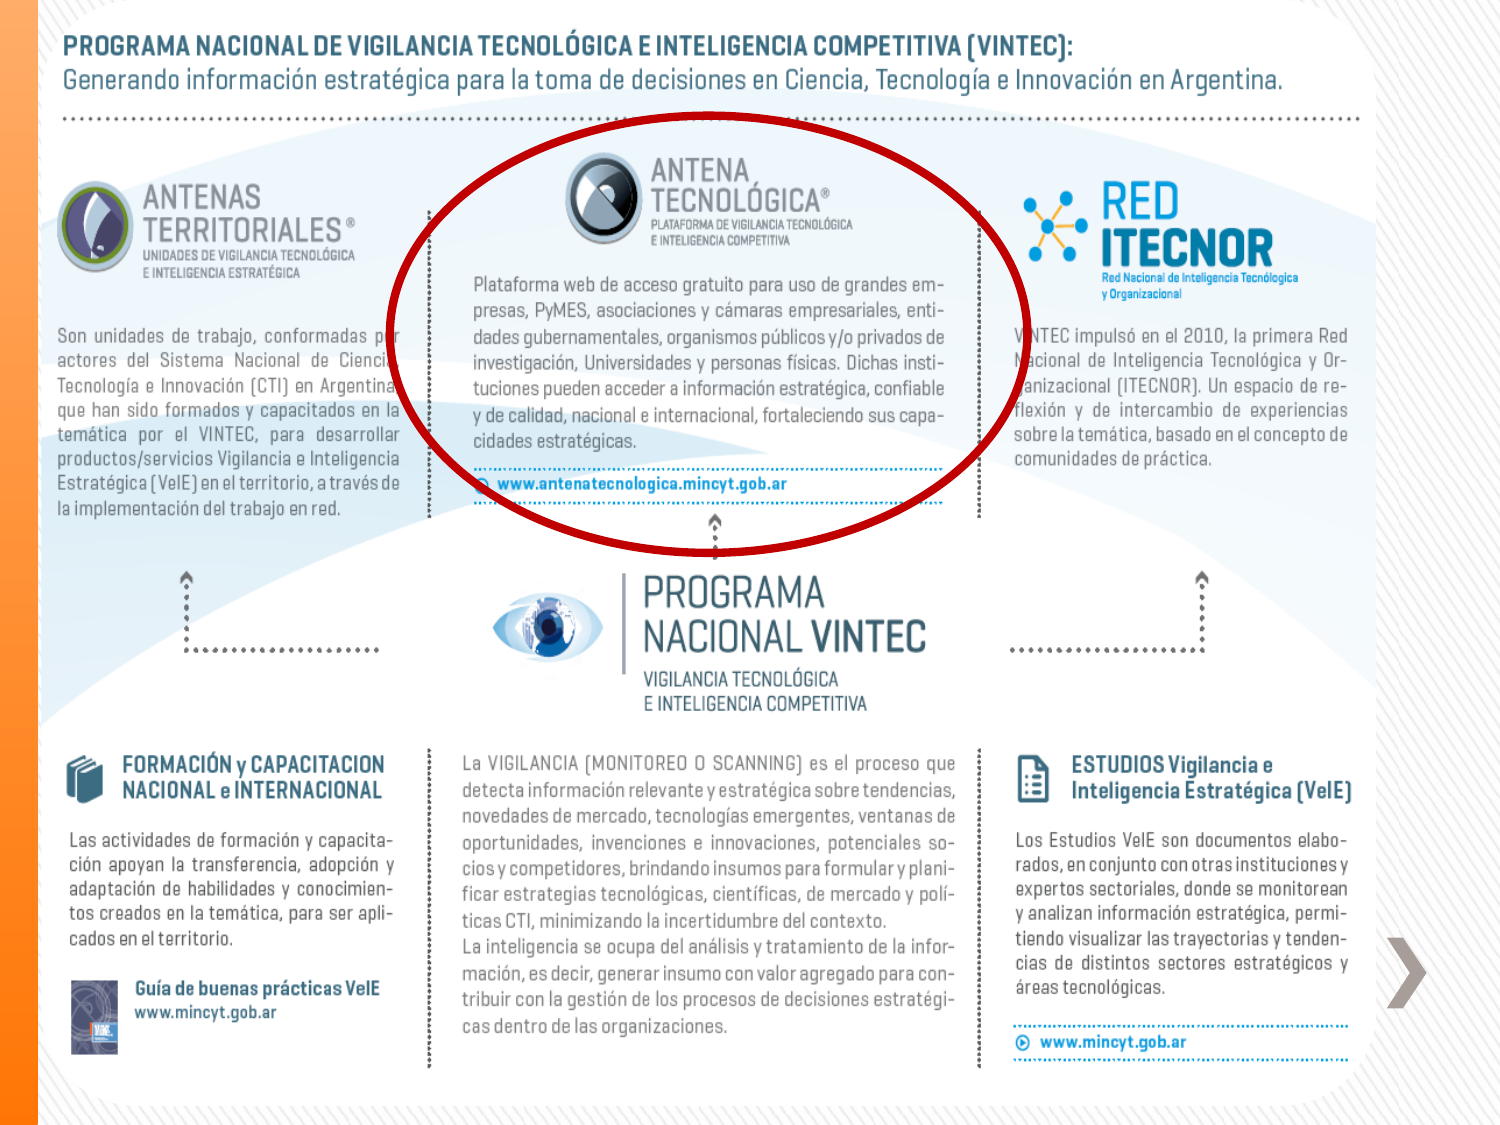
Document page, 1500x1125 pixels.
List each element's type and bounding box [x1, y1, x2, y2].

picture [41, 0, 1377, 1107]
